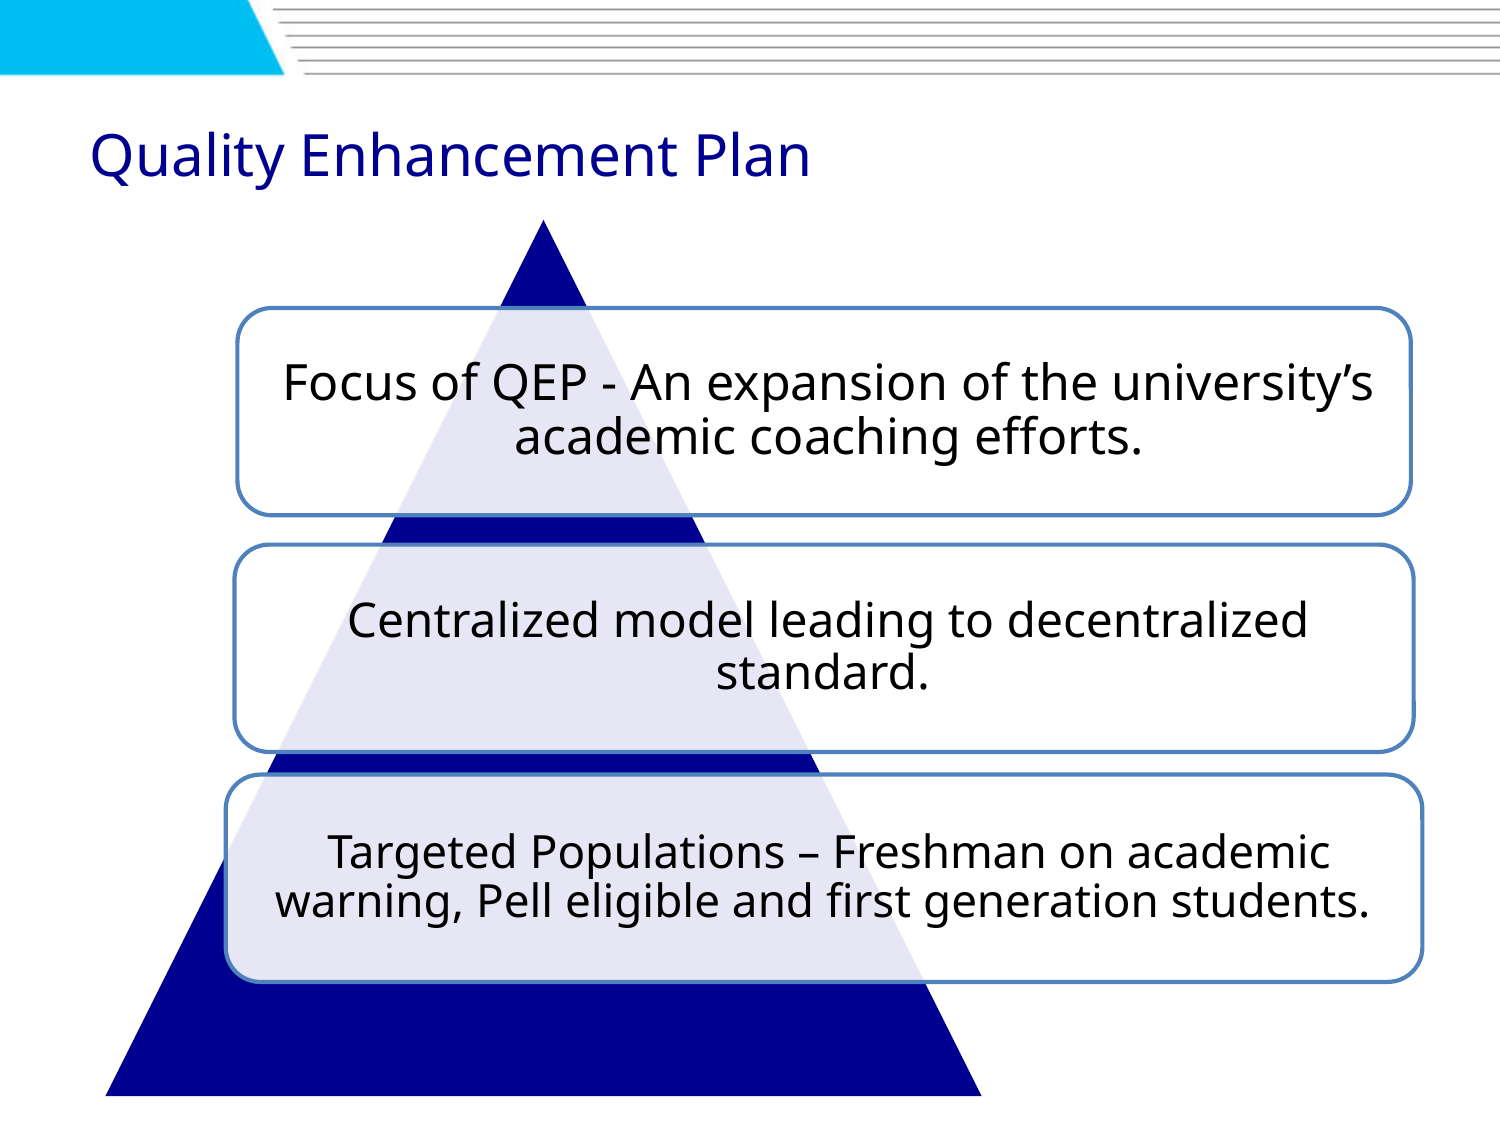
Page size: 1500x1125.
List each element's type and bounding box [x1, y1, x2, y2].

text_box [48, 219, 1475, 1097]
picture [0, 0, 1500, 1125]
